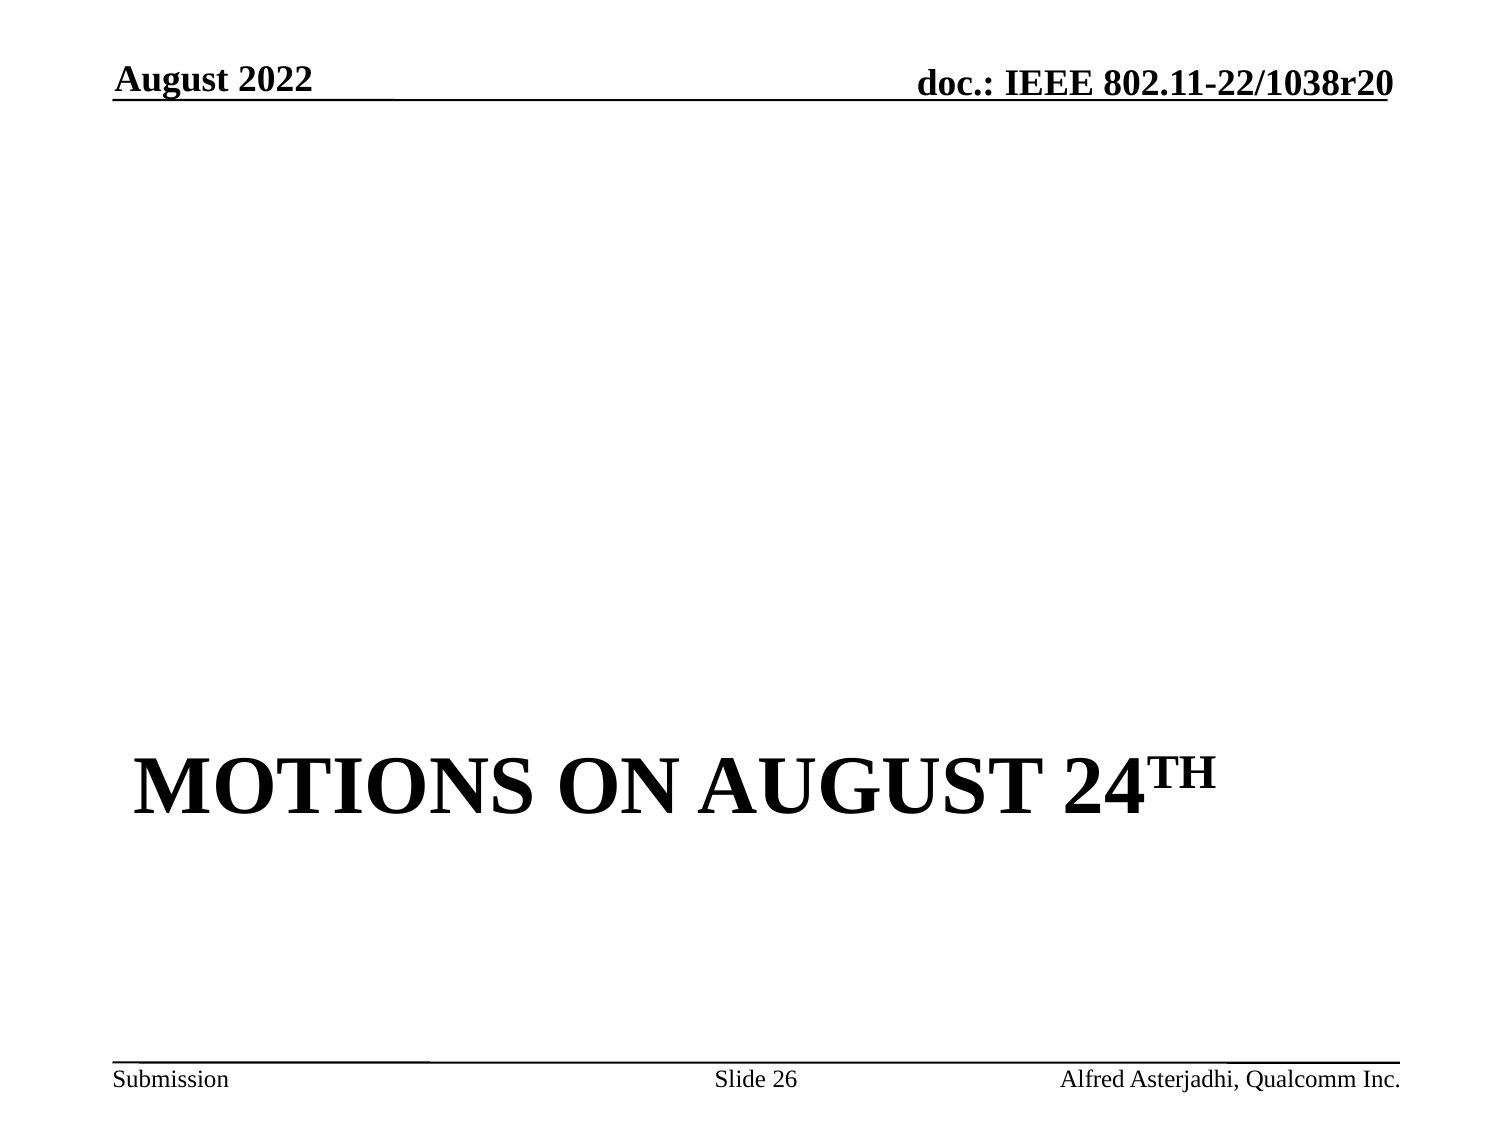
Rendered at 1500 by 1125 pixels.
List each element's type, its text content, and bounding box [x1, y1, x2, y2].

footer Alfred Asterjadhi, Qualcomm Inc. [878, 1061, 1402, 1093]
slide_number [114, 54, 423, 100]
title Motions on August 24th [118, 722, 1394, 947]
slide_number Slide 26 [712, 1061, 800, 1123]
